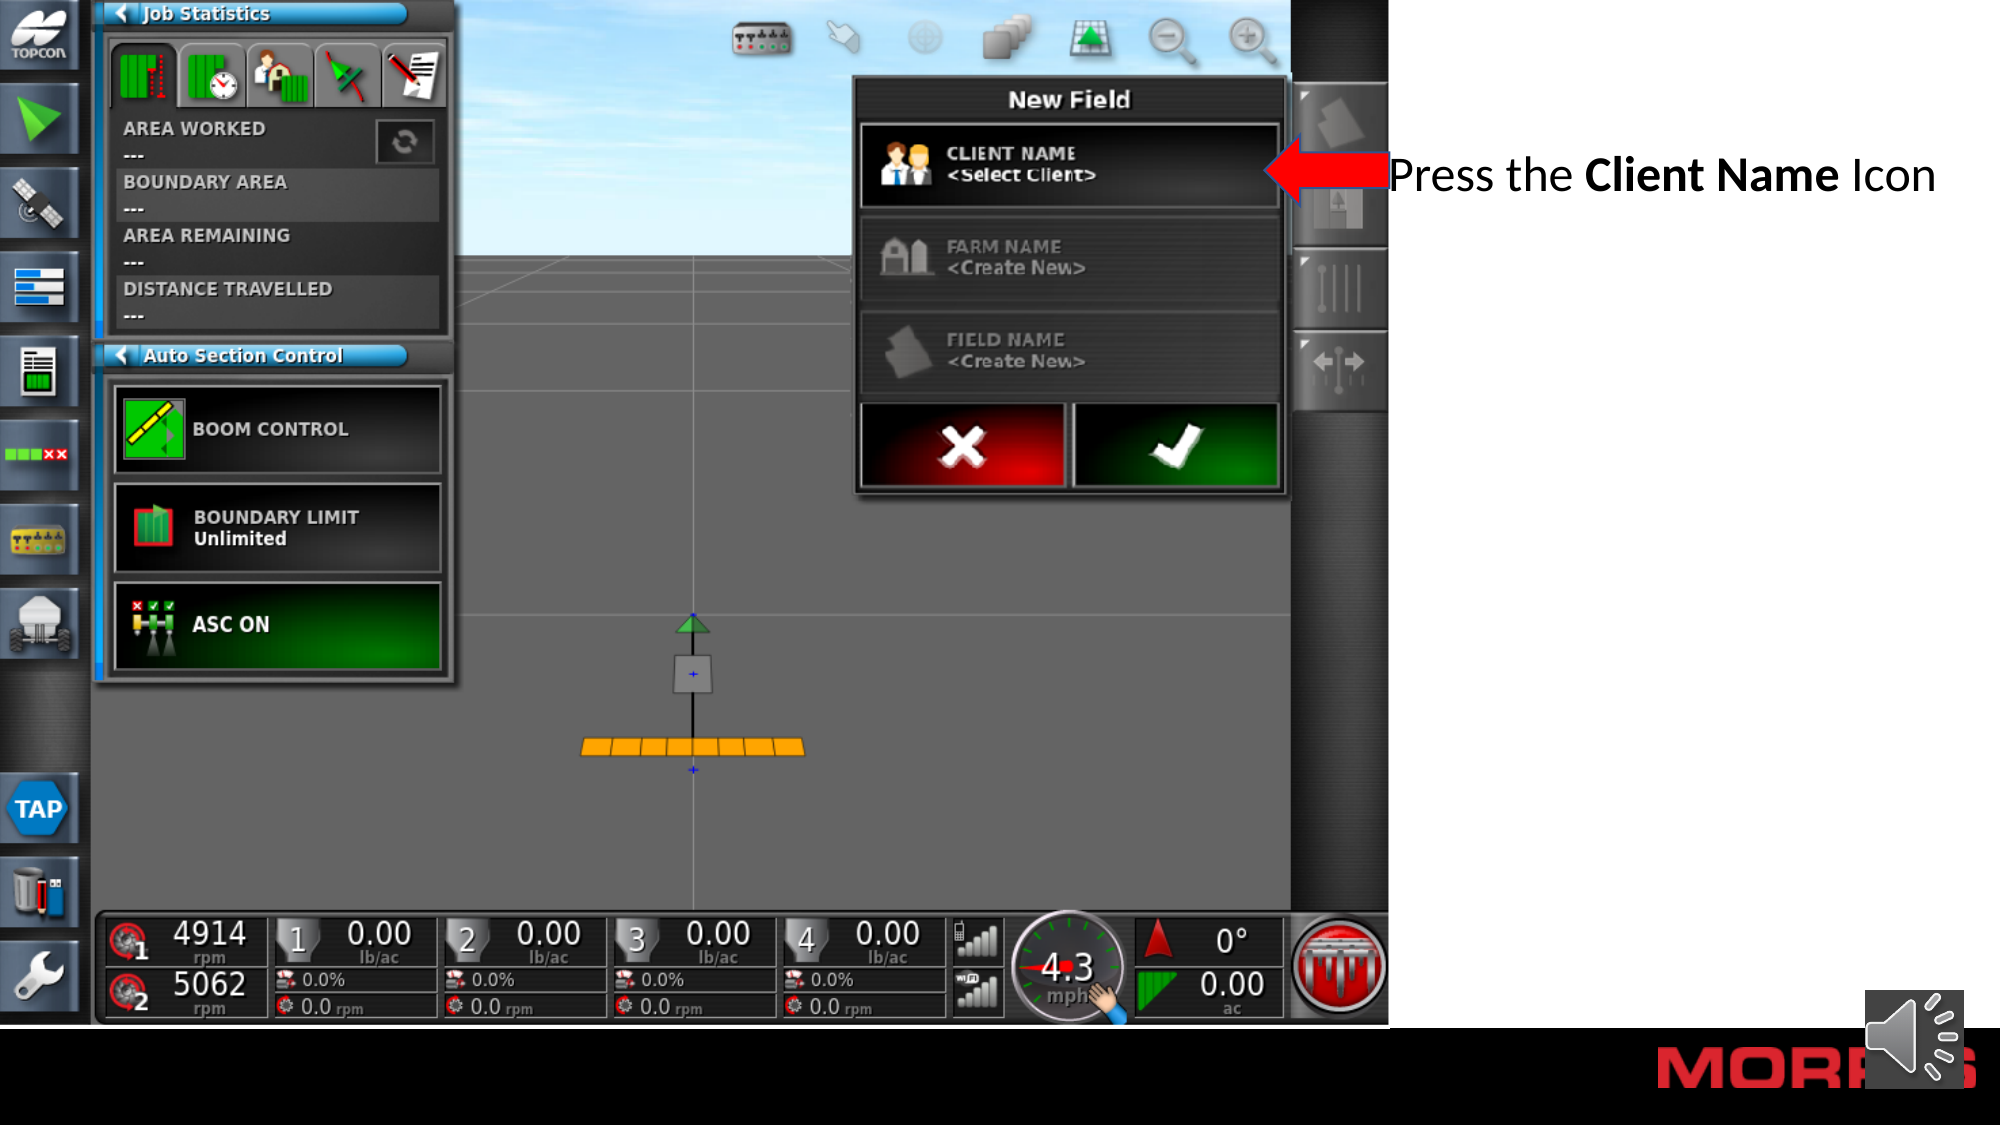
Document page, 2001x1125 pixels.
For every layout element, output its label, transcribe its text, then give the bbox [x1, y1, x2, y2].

picture [1864, 989, 1965, 1090]
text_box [0, 1028, 2000, 1125]
text_box Press the Client Name Icon [1390, 134, 2000, 210]
picture [0, 0, 1390, 1029]
